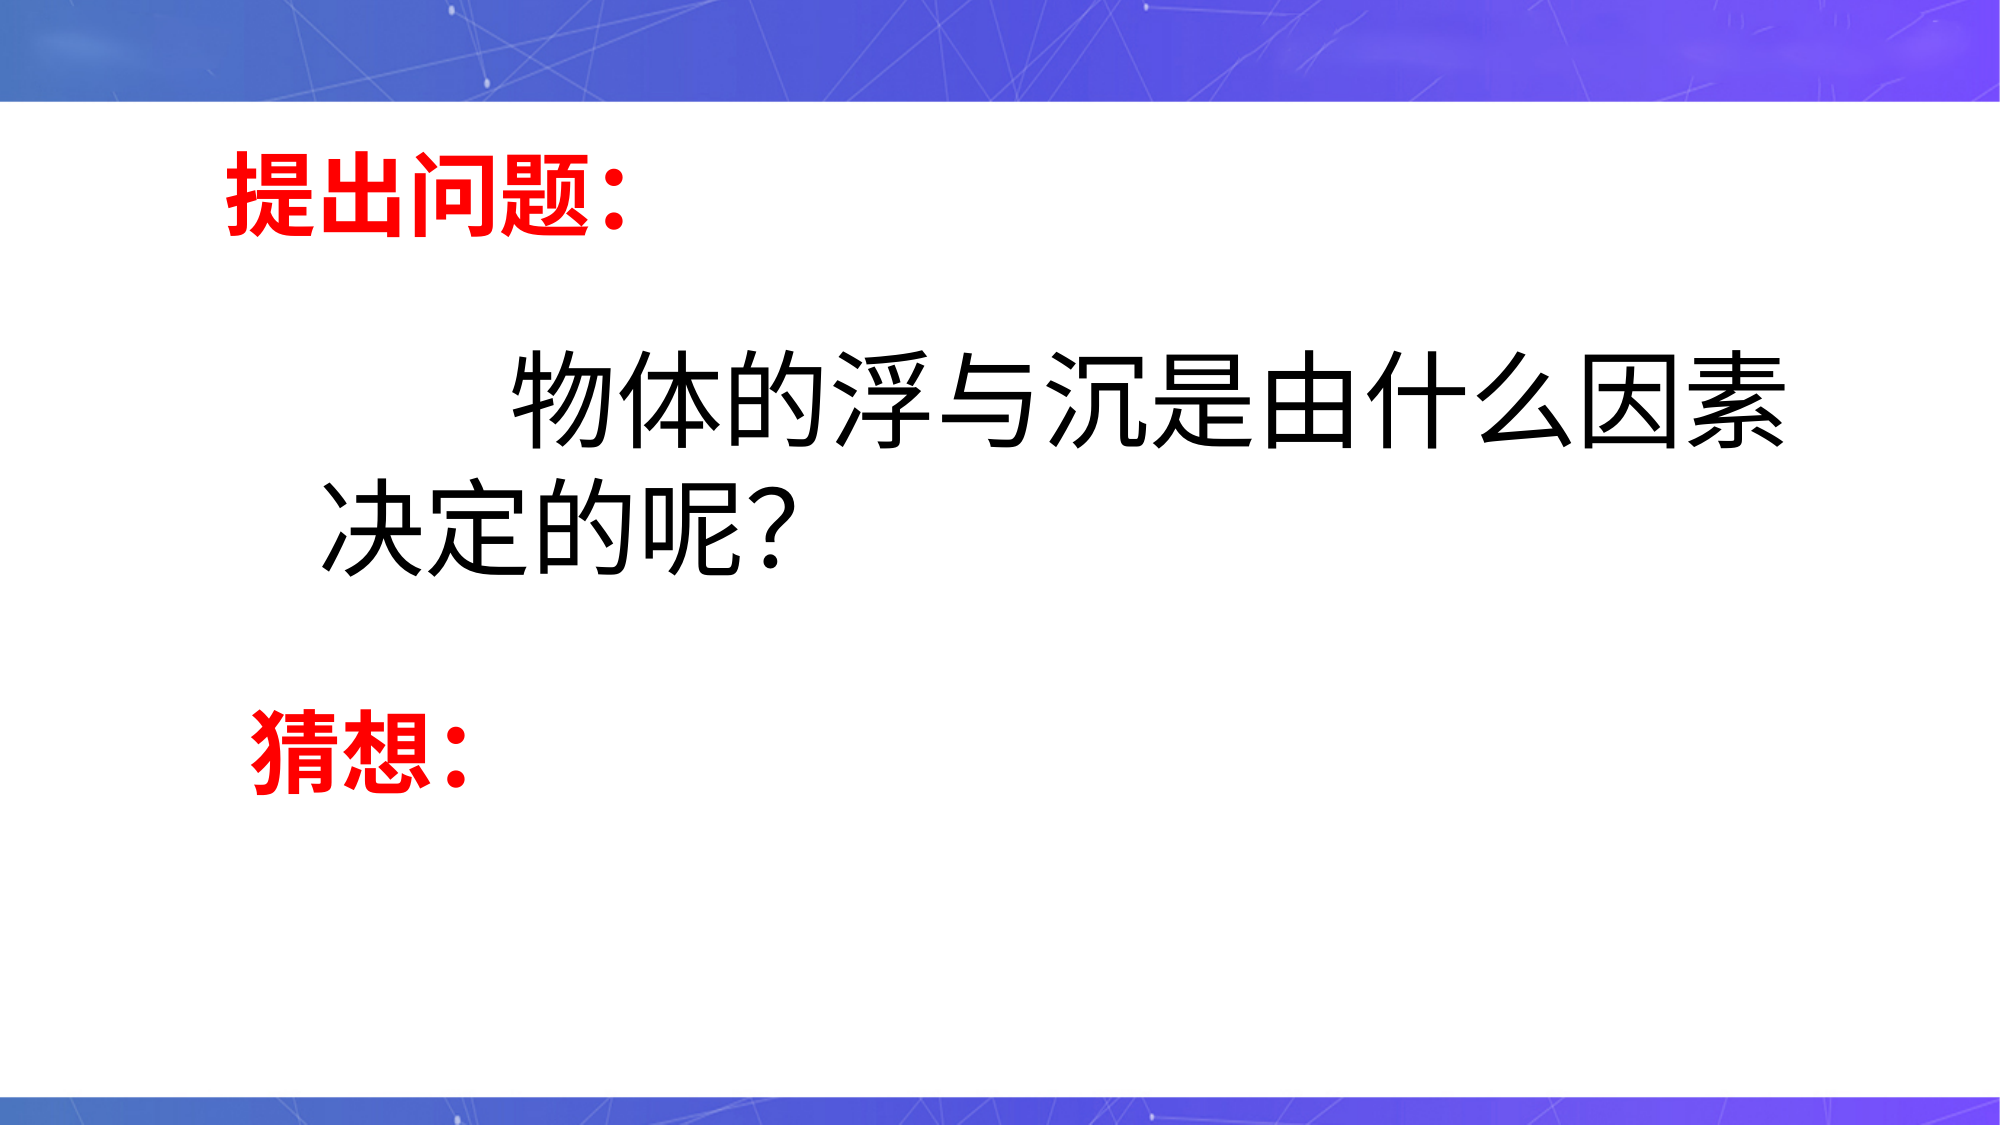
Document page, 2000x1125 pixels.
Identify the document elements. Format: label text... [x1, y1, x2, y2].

title 物体的浮与沉是由什么因素决定的呢？ [303, 326, 1828, 598]
text_box 提出问题： [0, 130, 1107, 256]
text_box 猜想： [133, 688, 642, 814]
picture [0, 0, 2000, 1125]
